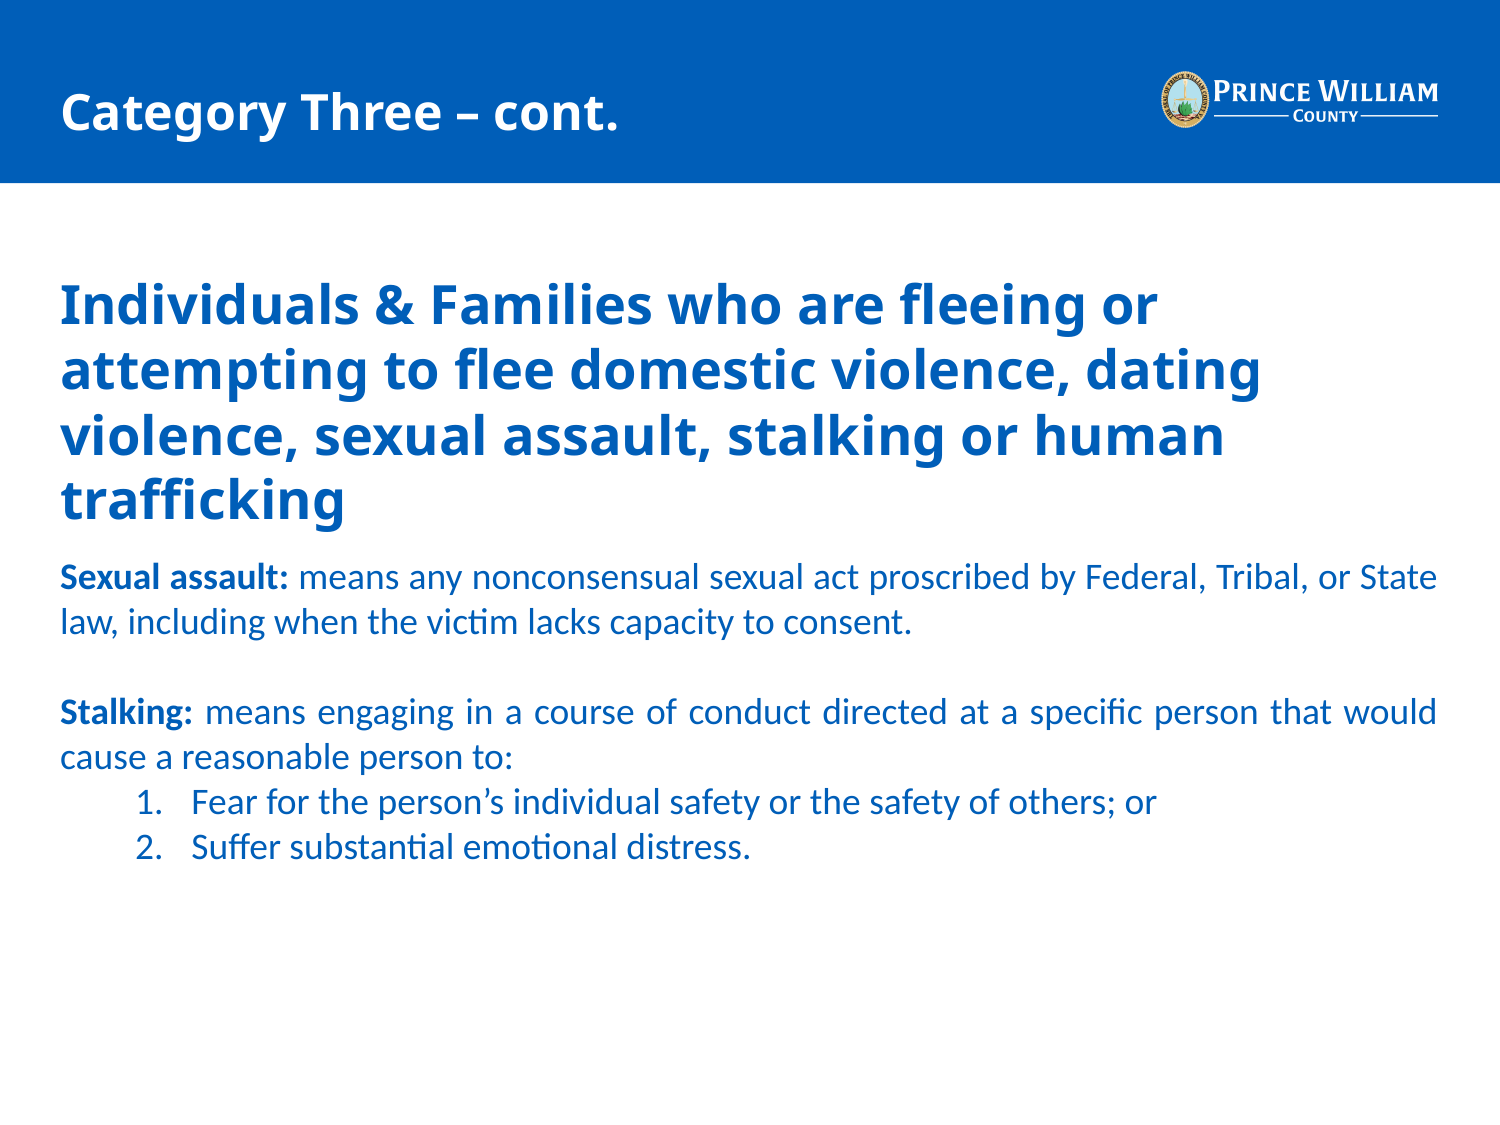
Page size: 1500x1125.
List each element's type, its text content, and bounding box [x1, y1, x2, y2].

list Individuals & Families who are fleeing or attempting to flee domestic violence, dating violence, sexual assault, stalking or human trafficking Sexual assault: means any nonconsensual sexual act proscribed by Federal, Tribal, or State law, including when the victim lacks capacity to consent. Stalking: means engaging in a course of conduct directed at a specific person that would cause a reasonable person to: Fear for the person’s individual safety or the safety of others; or Suffer substantial emotional distress. [45, 238, 1455, 1050]
picture [1393, 71, 1438, 128]
title Category Three – cont. [45, 46, 1393, 174]
